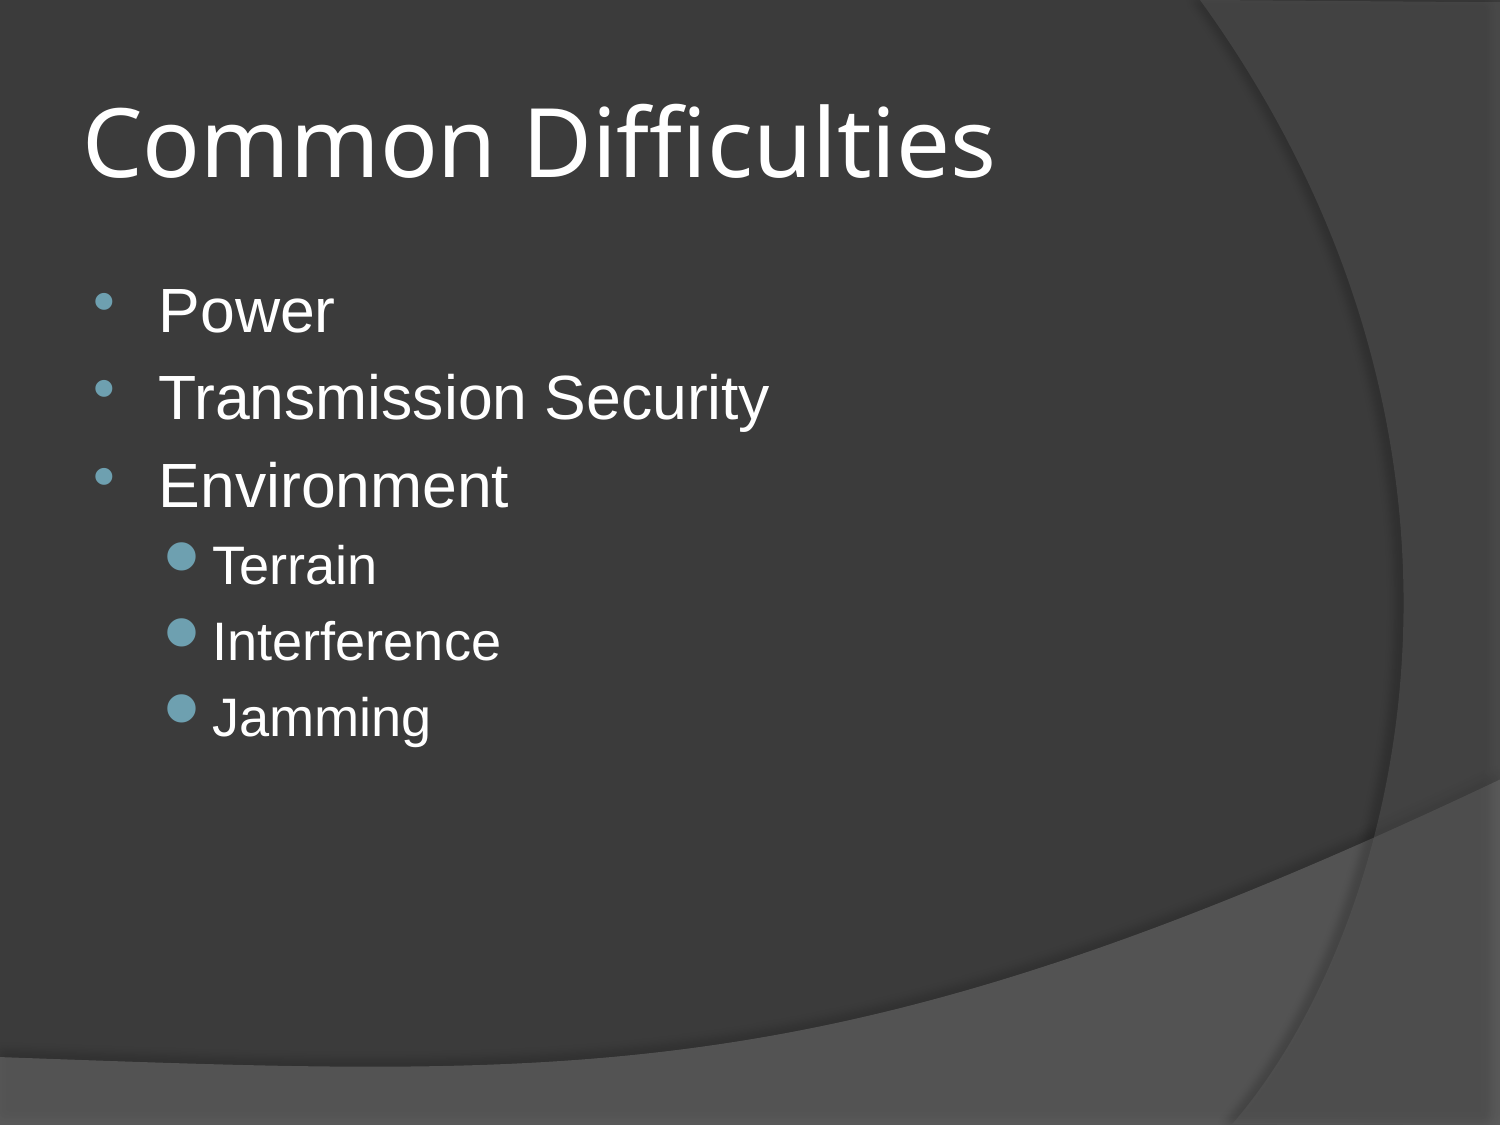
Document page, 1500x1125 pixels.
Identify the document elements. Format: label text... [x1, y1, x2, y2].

list Power Transmission Security Environment Terrain Interference Jamming [75, 262, 1300, 1005]
title Common Difficulties [75, 45, 1300, 233]
